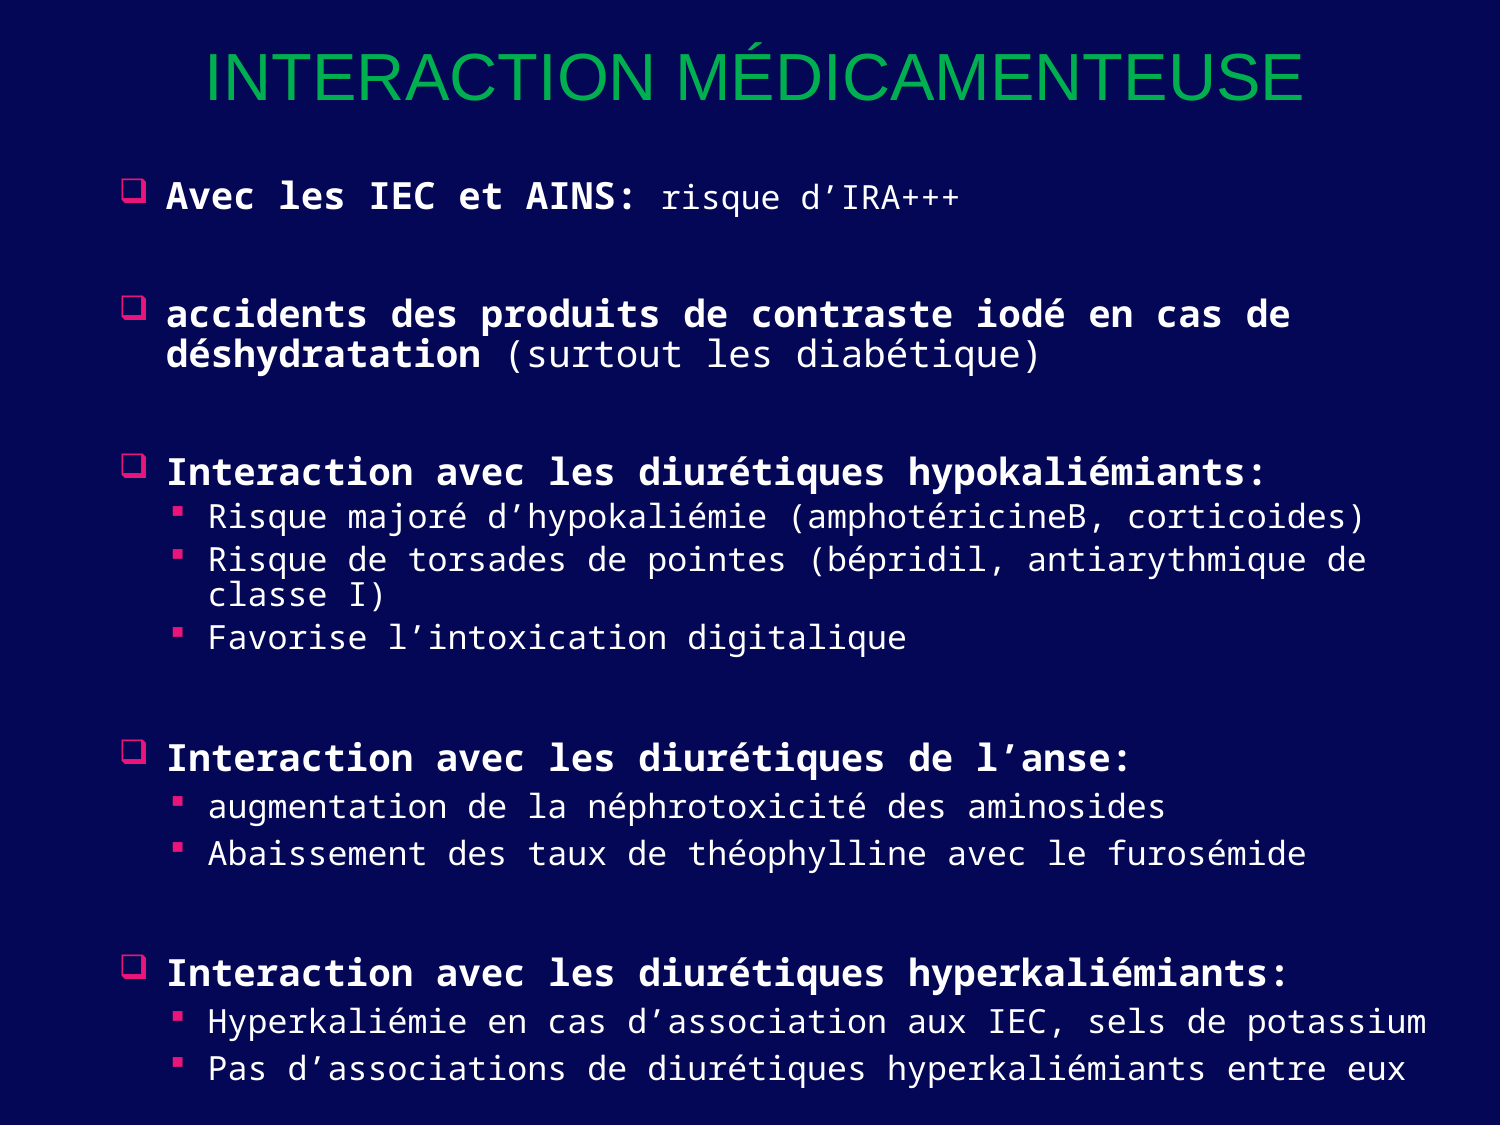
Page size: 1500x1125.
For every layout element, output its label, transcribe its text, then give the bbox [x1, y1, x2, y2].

list INTERACTION MÉDICAMENTEUSE Avec les IEC et AINS: risque d’IRA+++ accidents des produits de contraste iodé en cas de déshydratation (surtout les diabétique) Interaction avec les diurétiques hypokaliémiants: Risque majoré d’hypokaliémie (amphotéricineB, corticoides) Risque de torsades de pointes (bépridil, antiarythmique de classe I) Favorise l’intoxication digitalique Interaction avec les diurétiques de l’anse: augmentation de la néphrotoxicité des aminosides Abaissement des taux de théophylline avec le furosémide Interaction avec les diurétiques hyperkaliémiants: Hyperkaliémie en cas d’association aux IEC, sels de potassium Pas d’associations de diurétiques hyperkaliémiants entre eux [29, 35, 1472, 1118]
